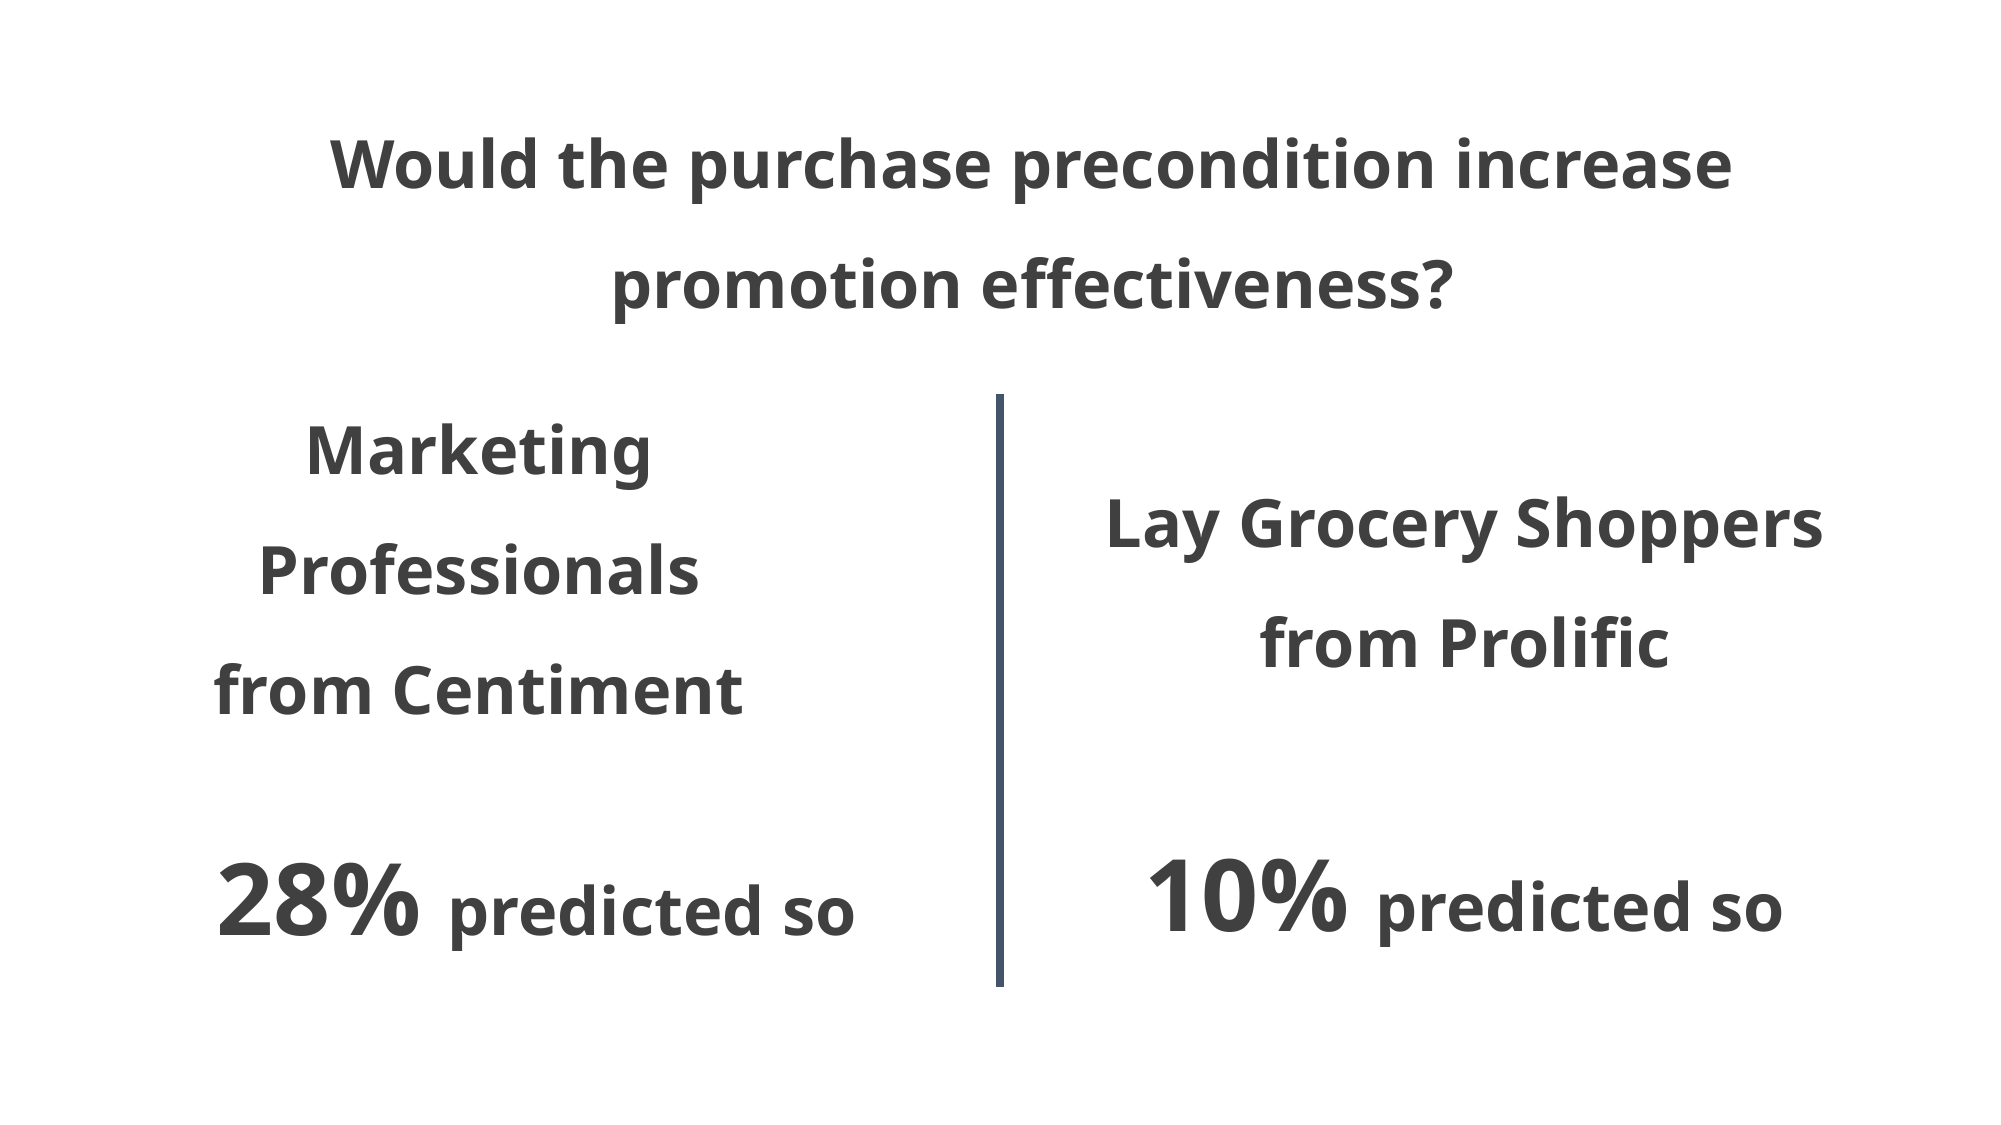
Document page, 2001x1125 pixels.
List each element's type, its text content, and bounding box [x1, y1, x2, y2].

text_box Lay Grocery Shoppers from Prolific [1090, 433, 1841, 688]
text_box Marketing Professionals from Centiment [0, 360, 976, 736]
text_box 28% predicted so [110, 767, 964, 963]
text_box Would the purchase precondition increase promotion effectiveness? [150, 74, 1915, 330]
text_box 10% predicted so [1087, 763, 1843, 959]
